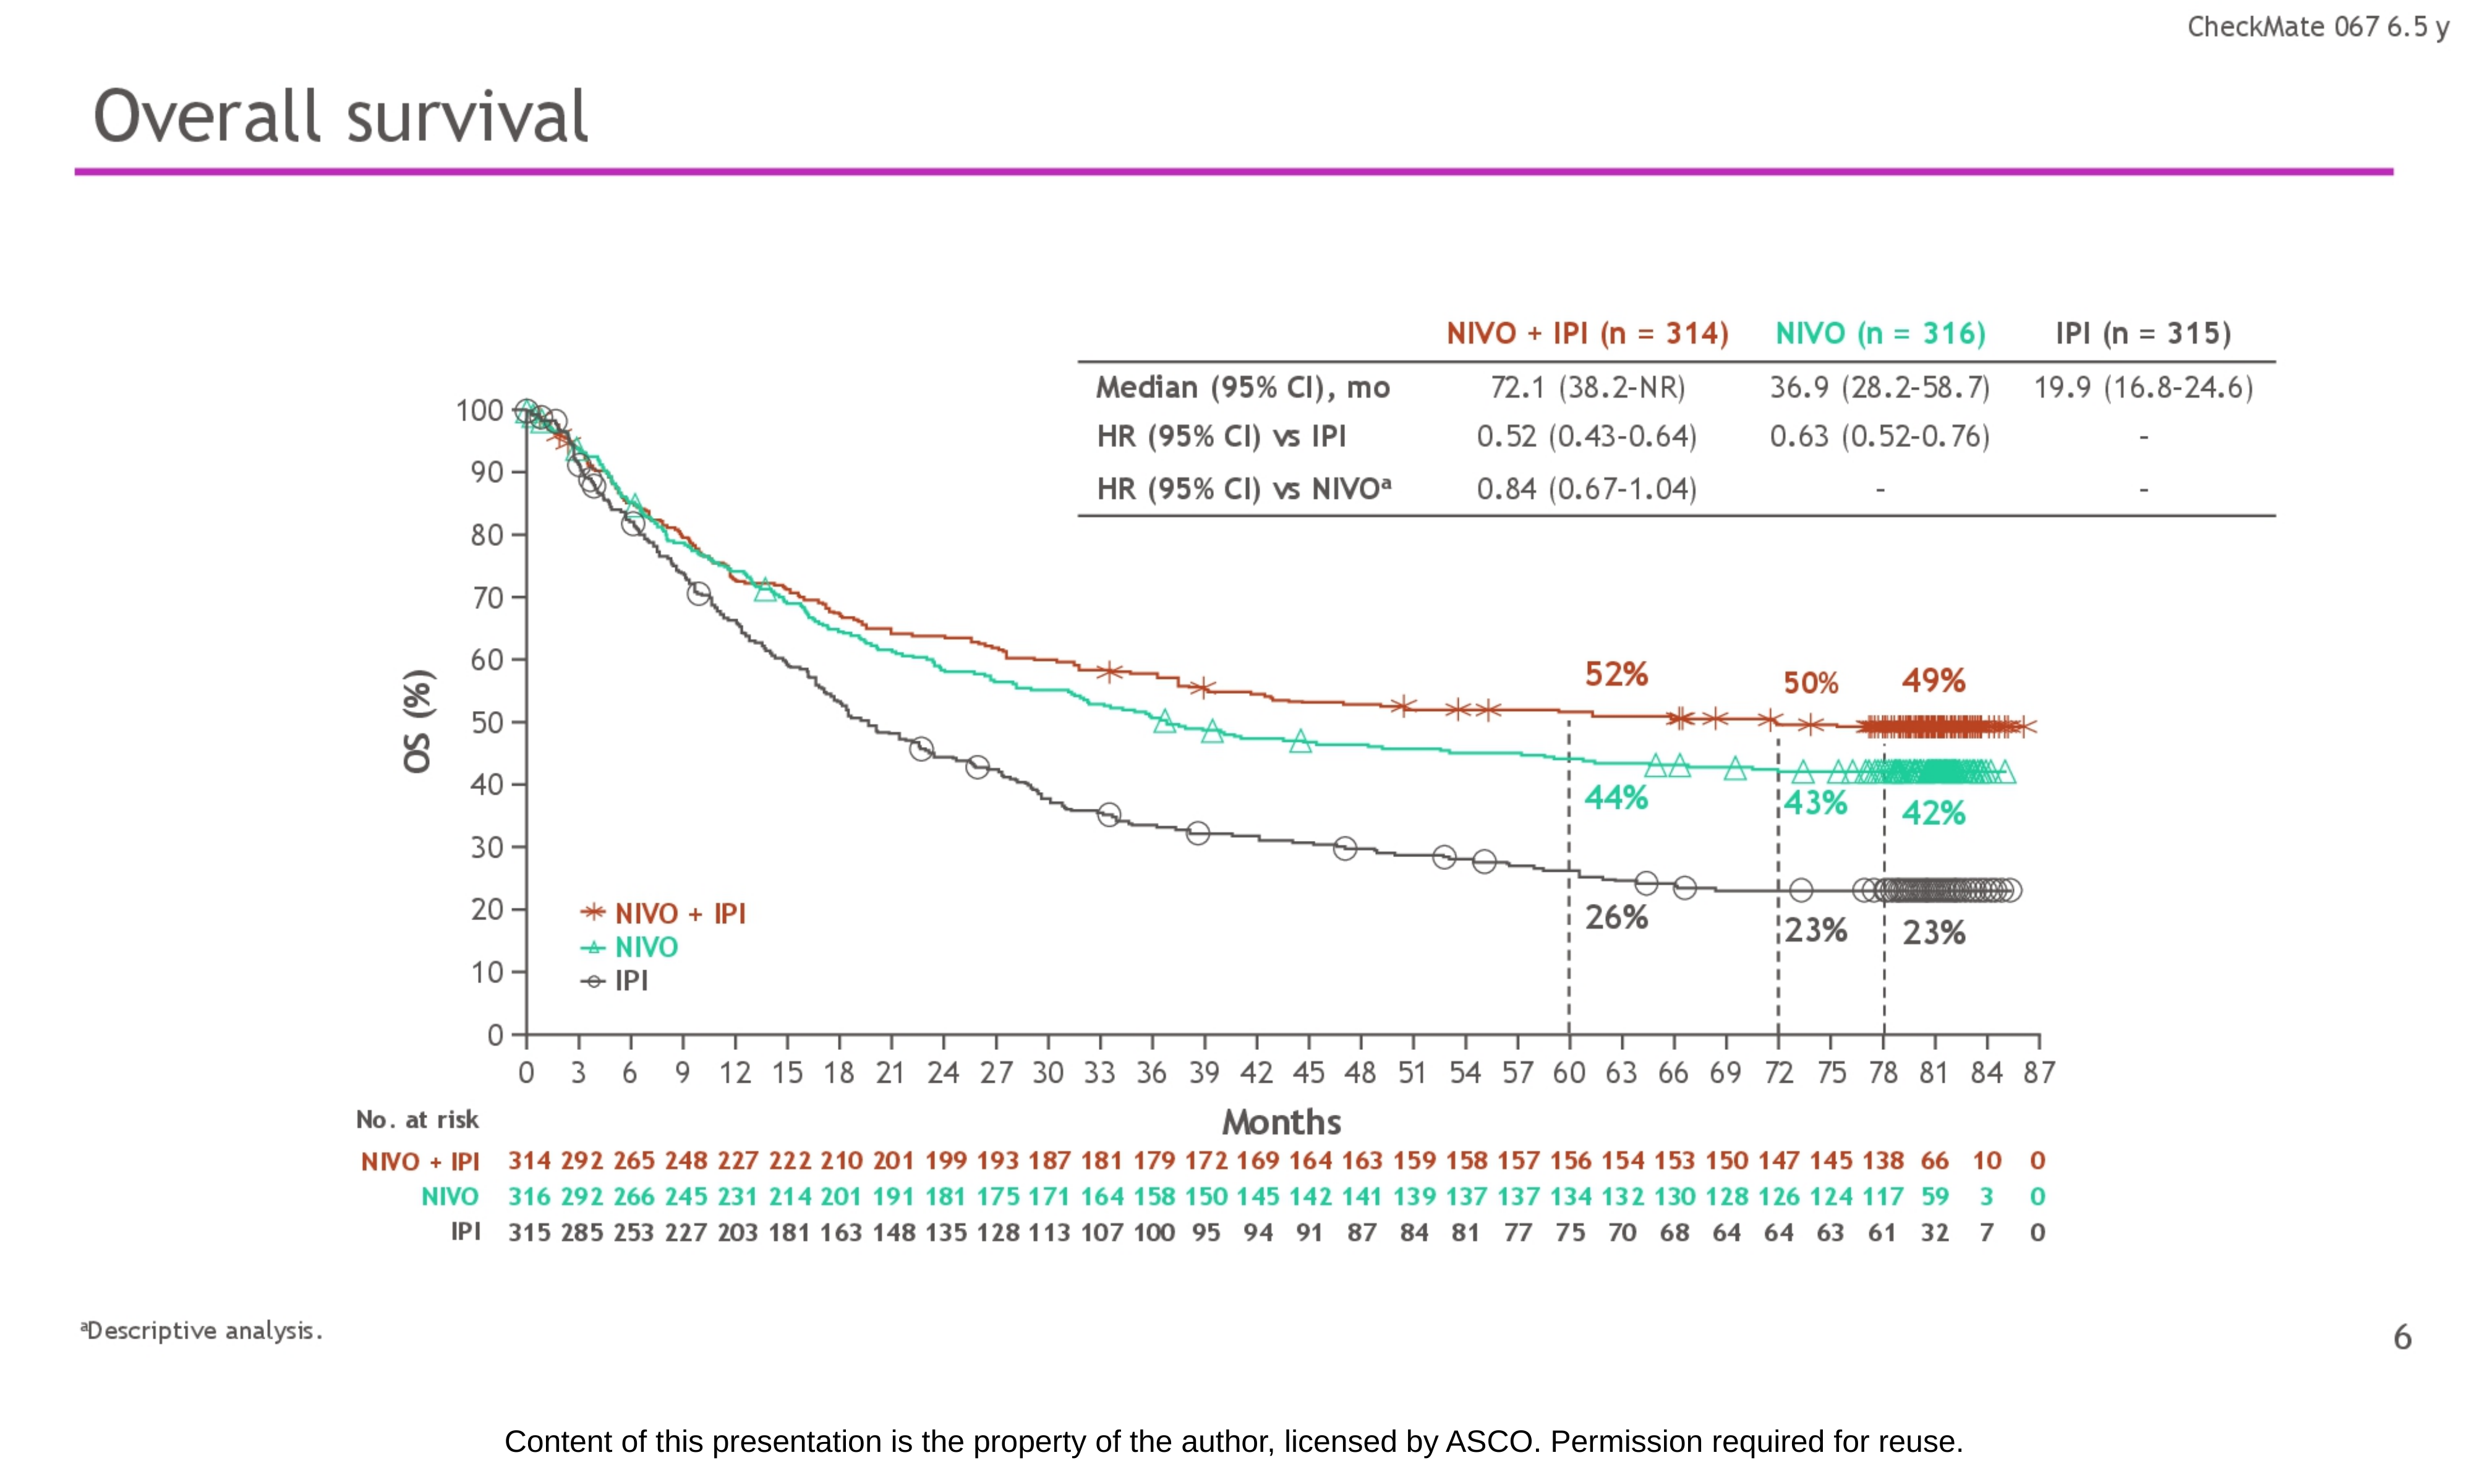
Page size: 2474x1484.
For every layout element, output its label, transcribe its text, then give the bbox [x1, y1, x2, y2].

text_box Content of this presentation is the property of the author, licensed by ASCO. Permission required for reuse. [0, 1399, 2474, 1477]
picture [2, 0, 2472, 1389]
